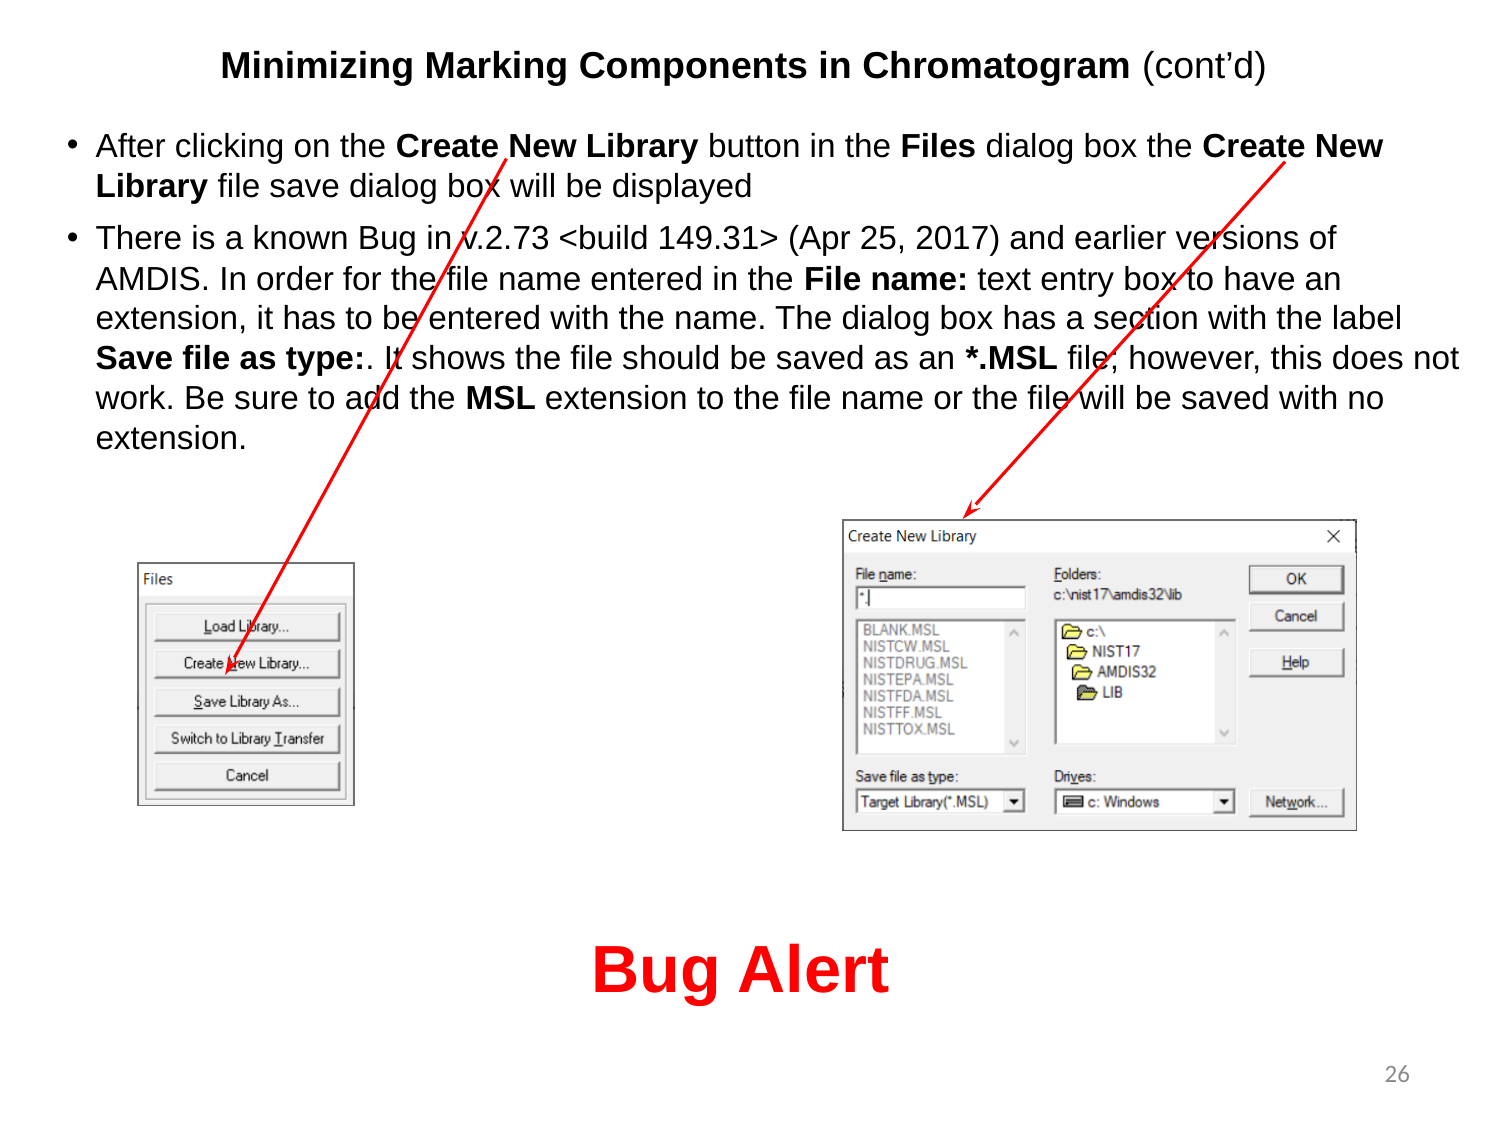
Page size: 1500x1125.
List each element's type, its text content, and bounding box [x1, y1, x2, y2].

slide_number 26 [1074, 1042, 1425, 1103]
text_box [962, 161, 1286, 517]
text_box After clicking on the Create New Library button in the Files dialog box the Create New Library file save dialog box will be displayed There is a known Bug in v.2.73 <build 149.31> (Apr 25, 2017) and earlier versions of AMDIS. In order for the file name entered in the File name: text entry box to have an extension, it has to be entered with the name. The dialog box has a section with the label Save file as type:. It shows the file should be saved as an *.MSL file; however, this does not work. Be sure to add the MSL extension to the file name or the file will be saved with no extension. [52, 116, 1475, 464]
picture [137, 562, 355, 806]
picture [842, 518, 1357, 832]
text_box Minimizing Marking Components in Chromatogram (cont’d) [205, 33, 1282, 94]
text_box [224, 158, 507, 676]
text_box Bug Alert [412, 918, 1088, 1014]
